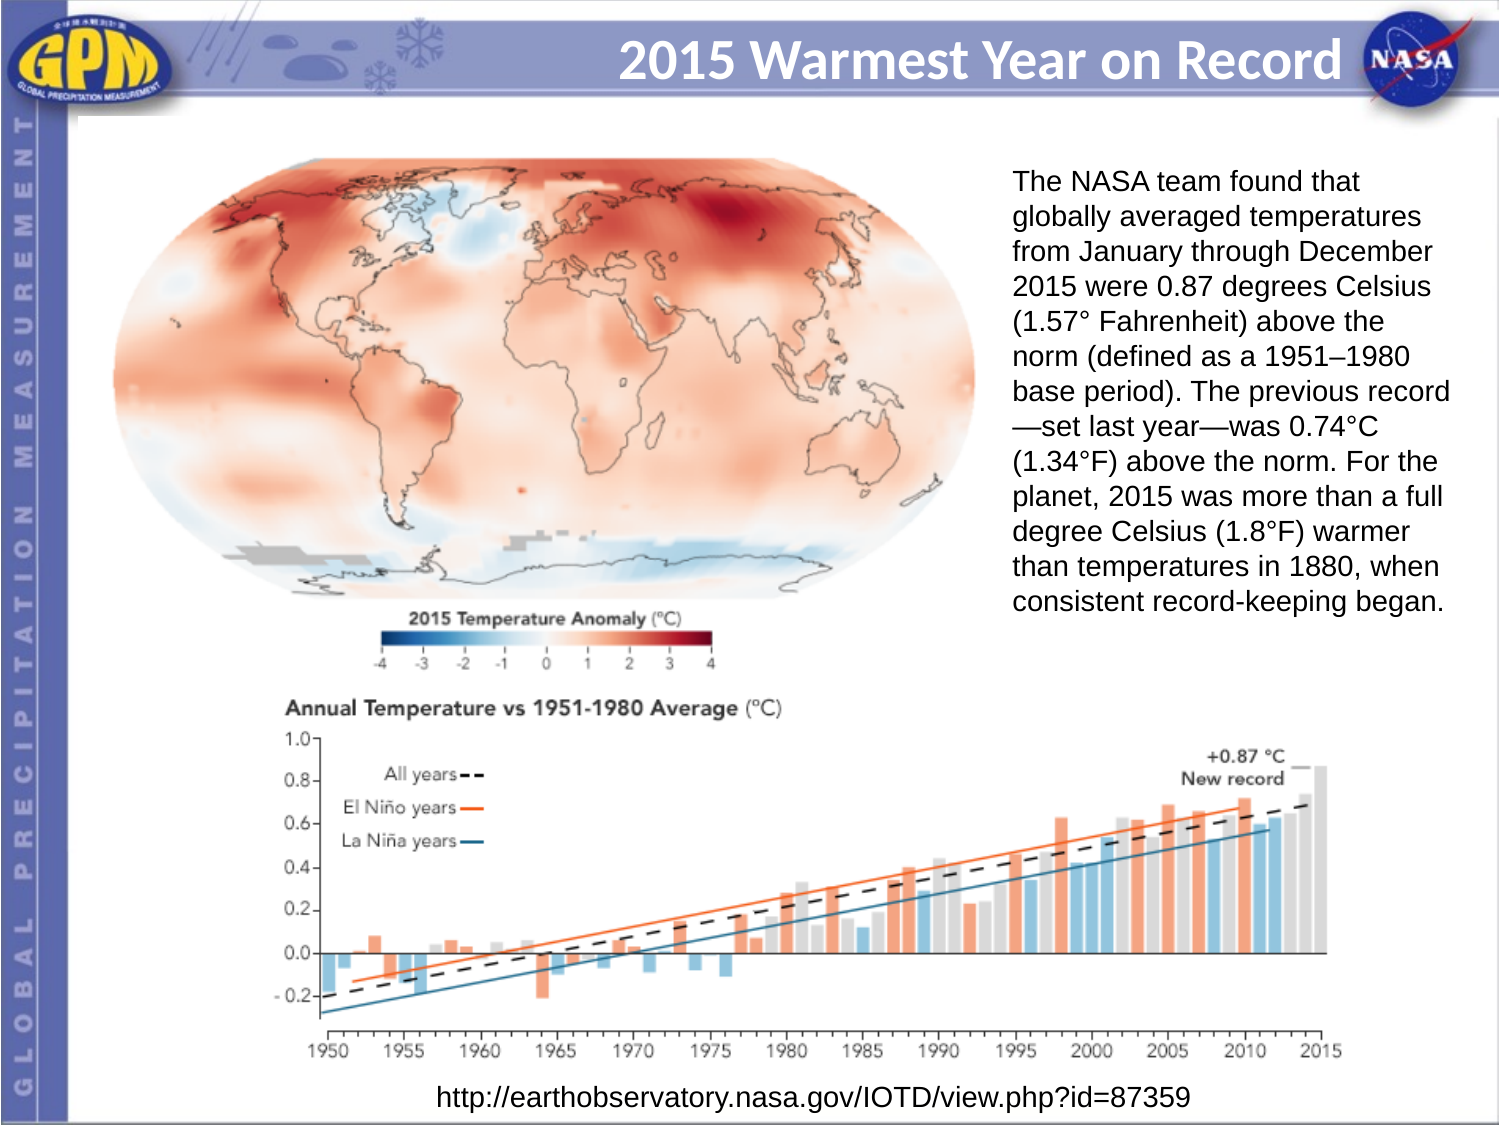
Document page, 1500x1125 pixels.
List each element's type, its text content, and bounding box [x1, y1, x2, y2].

title 2015 Warmest Year on Record [533, 15, 1360, 98]
picture [1, 0, 1499, 1125]
text_box The NASA team found that globally averaged temperatures from January through December 2015 were 0.87 degrees Celsius (1.57° Fahrenheit) above the norm (defined as a 1951–1980 base period). The previous record—set last year—was 0.74°C (1.34°F) above the norm. For the planet, 2015 was more than a full degree Celsius (1.8°F) warmer than temperatures in 1880, when consistent record-keeping began. [1016, 155, 1472, 660]
text_box http://earthobservatory.nasa.gov/IOTD/view.php?id=87359 [421, 1072, 1208, 1122]
